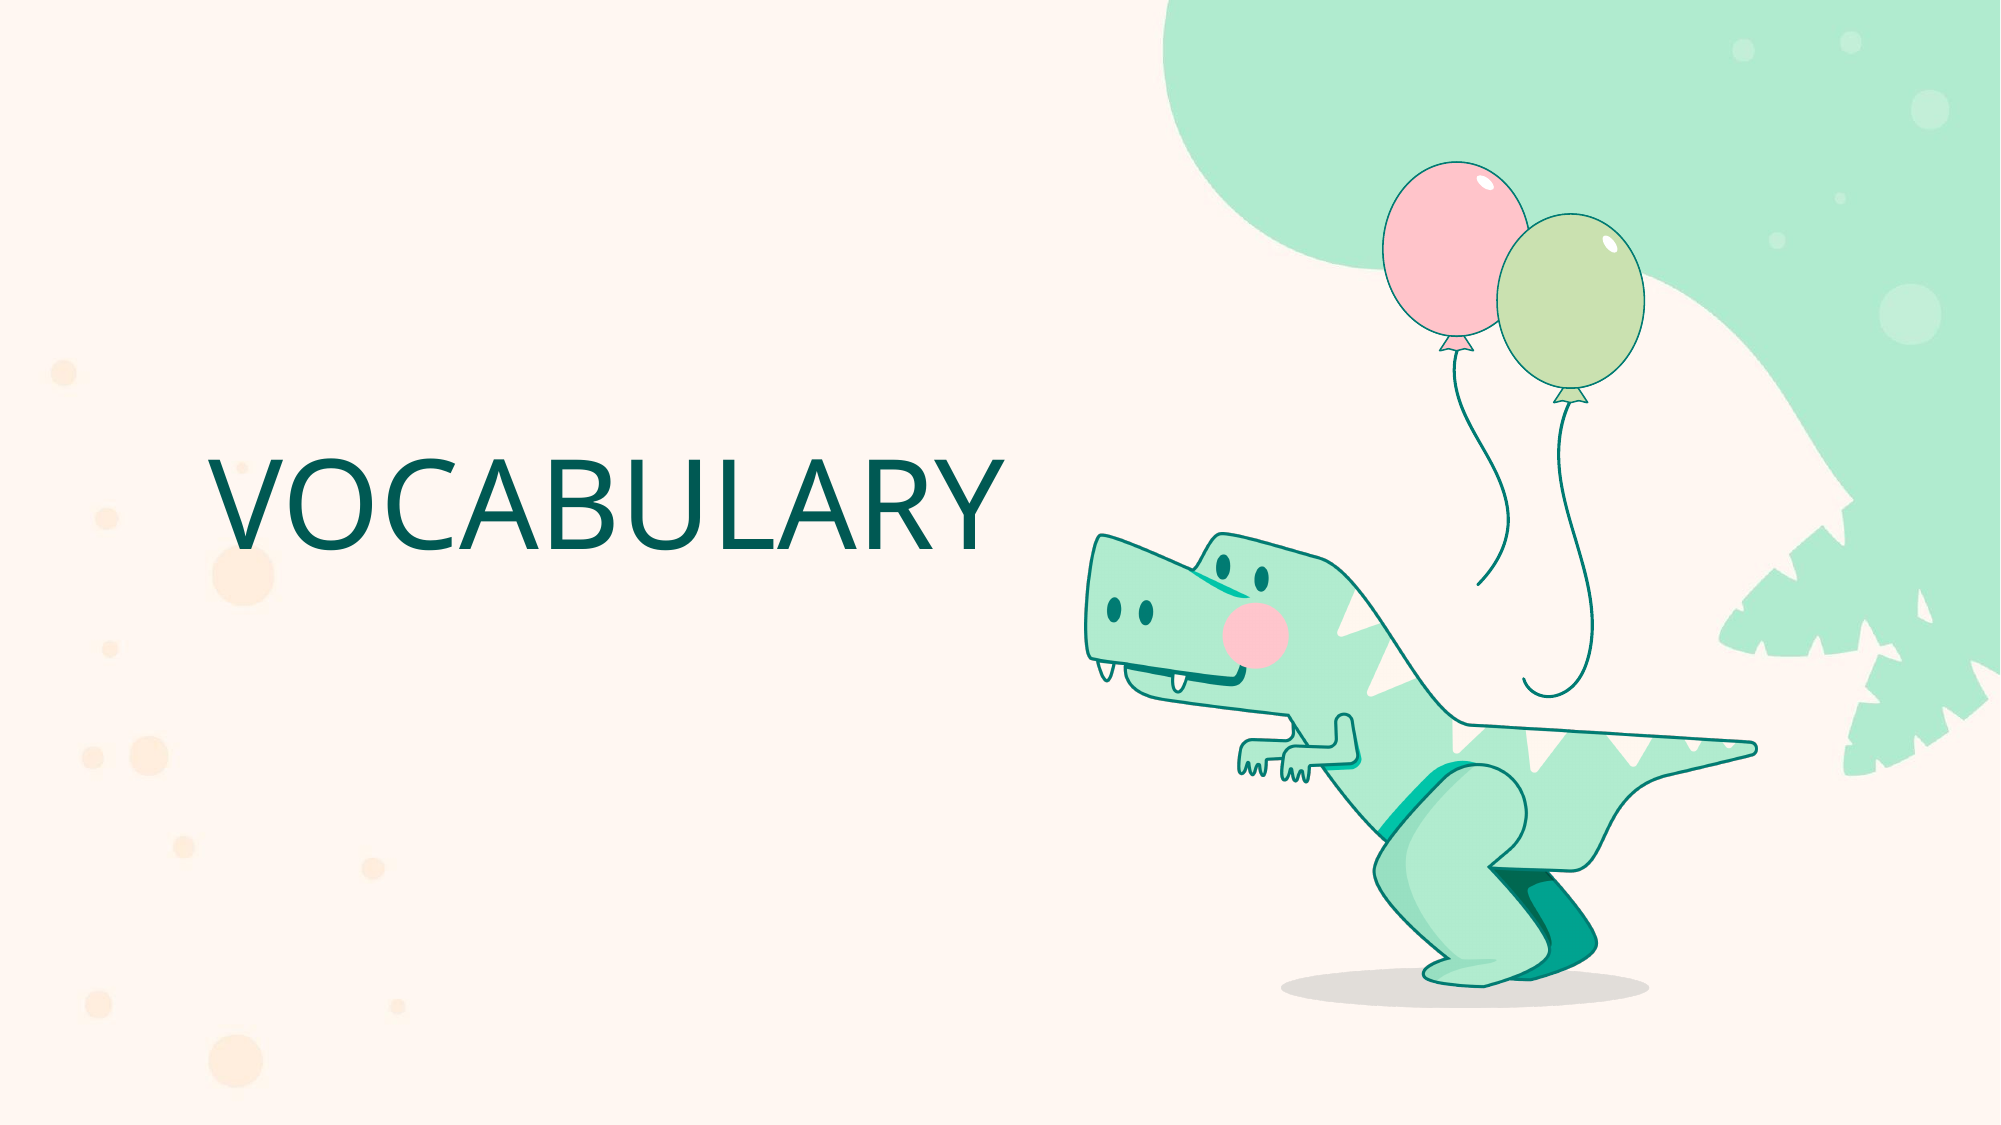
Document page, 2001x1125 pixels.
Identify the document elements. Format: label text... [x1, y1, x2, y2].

picture [0, 0, 2001, 1125]
list VOCABULARY [155, 386, 1060, 595]
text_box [1378, 161, 1649, 699]
